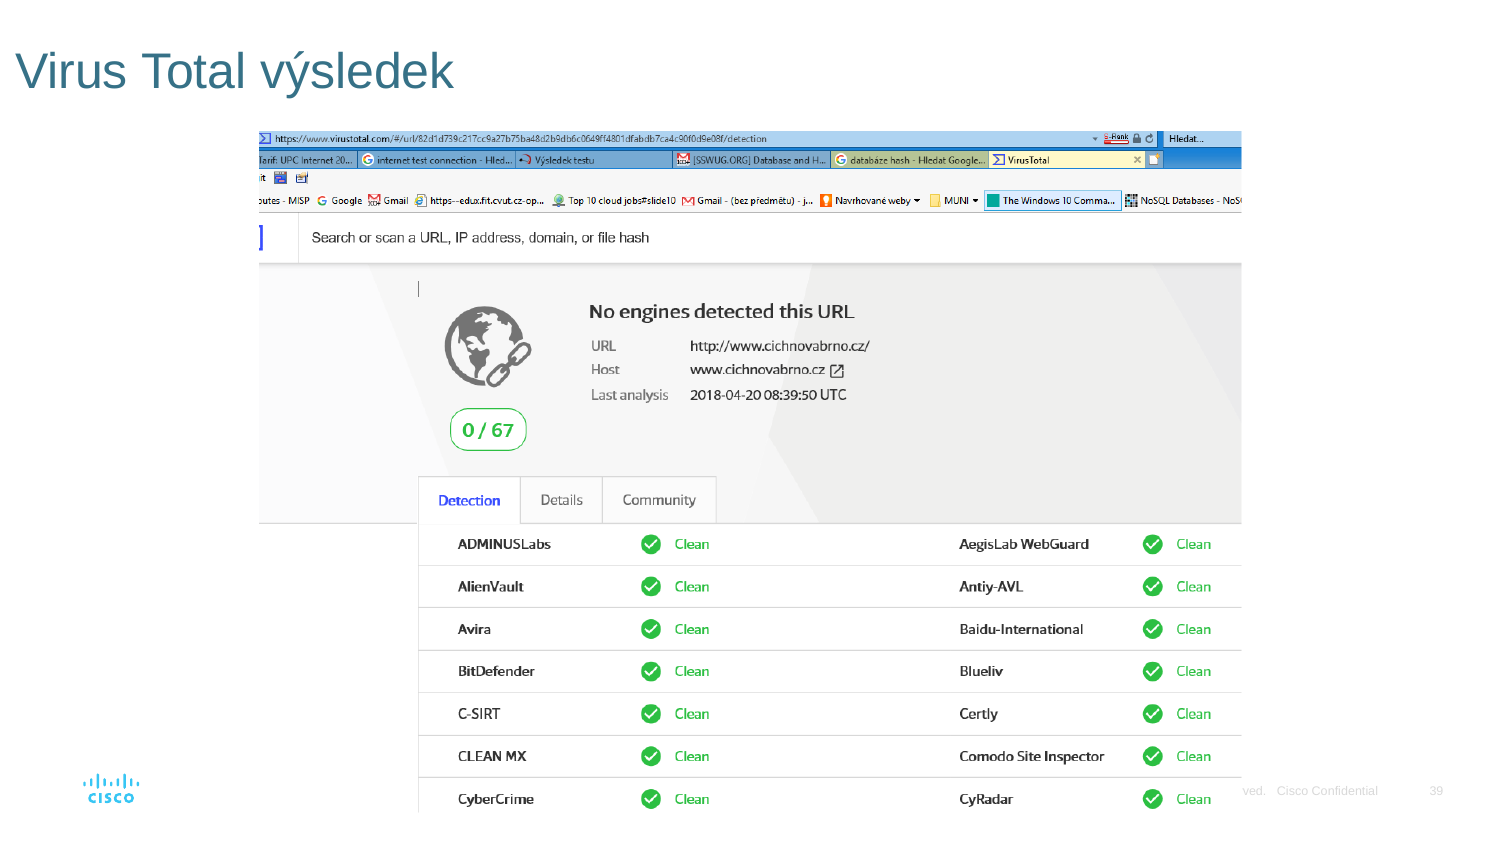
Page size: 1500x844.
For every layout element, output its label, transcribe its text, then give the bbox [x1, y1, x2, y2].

title Virus Total výsledek [0, 6, 1500, 131]
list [257, 130, 1242, 813]
